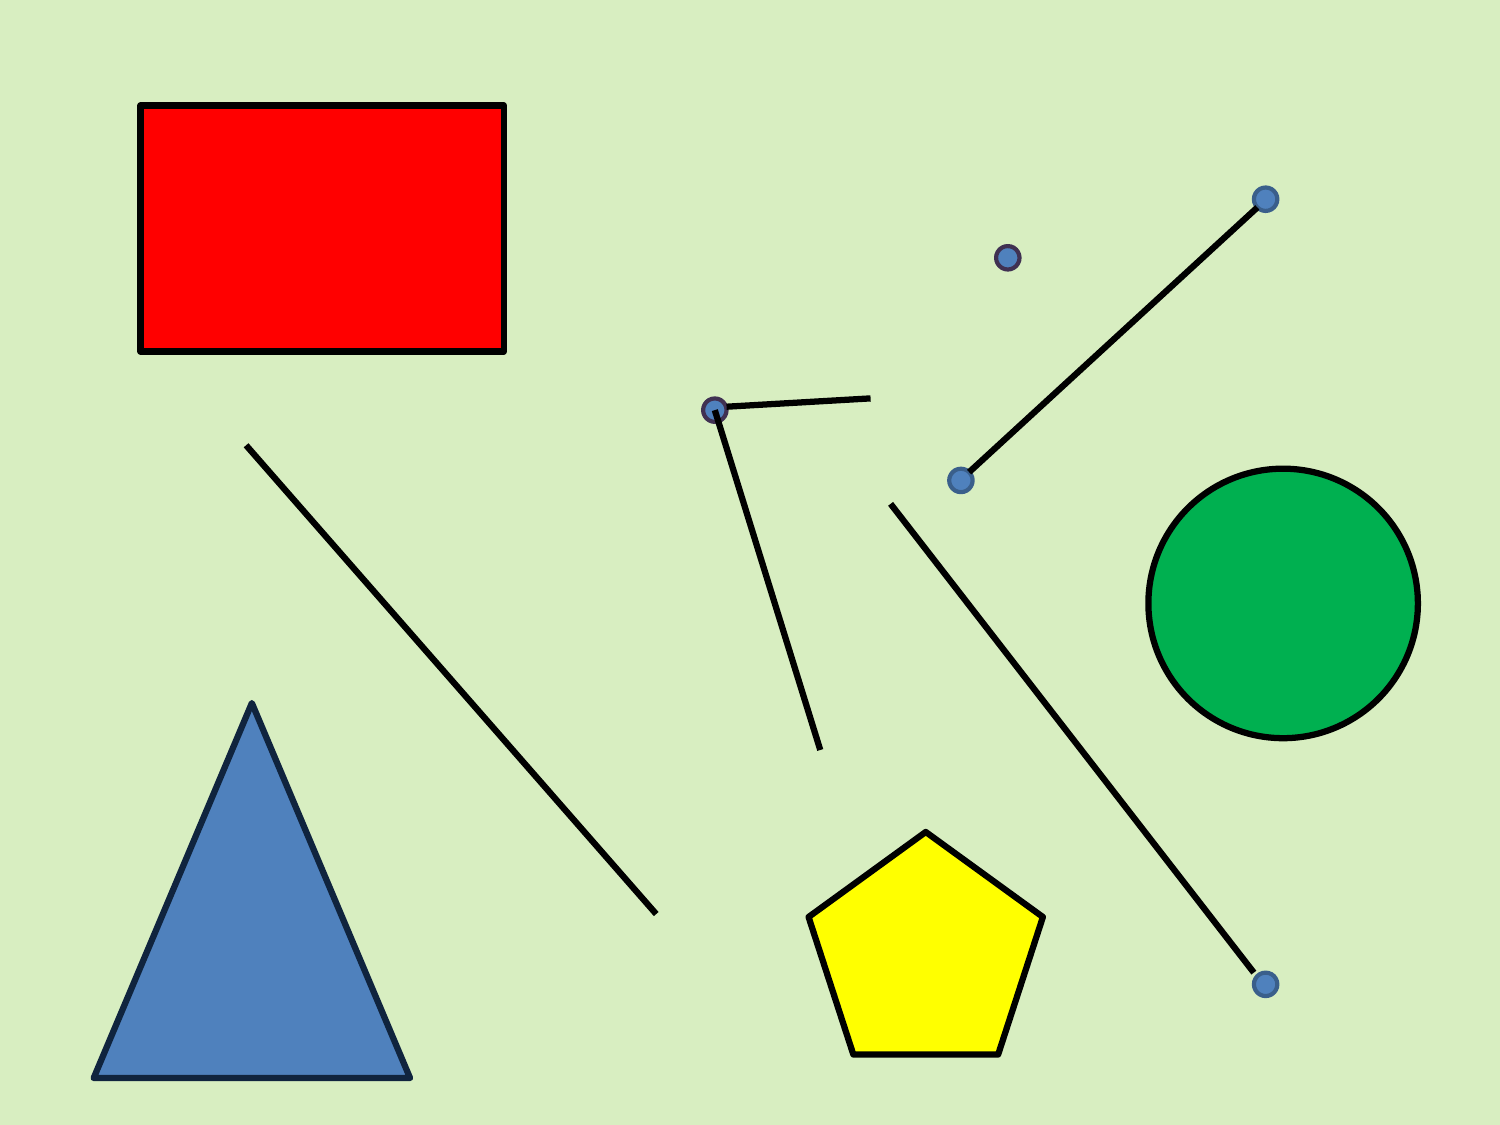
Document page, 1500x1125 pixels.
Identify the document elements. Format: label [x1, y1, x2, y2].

text_box [1251, 185, 1280, 214]
text_box [947, 466, 975, 495]
text_box [837, 556, 1307, 921]
text_box [1155, 466, 1421, 738]
text_box [1251, 970, 1280, 999]
text_box [806, 897, 1042, 1057]
text_box [597, 527, 938, 633]
text_box [701, 396, 729, 424]
text_box [138, 103, 506, 354]
text_box [794, 330, 803, 475]
text_box [980, 195, 1246, 485]
text_box [91, 794, 413, 1081]
text_box [216, 474, 686, 885]
